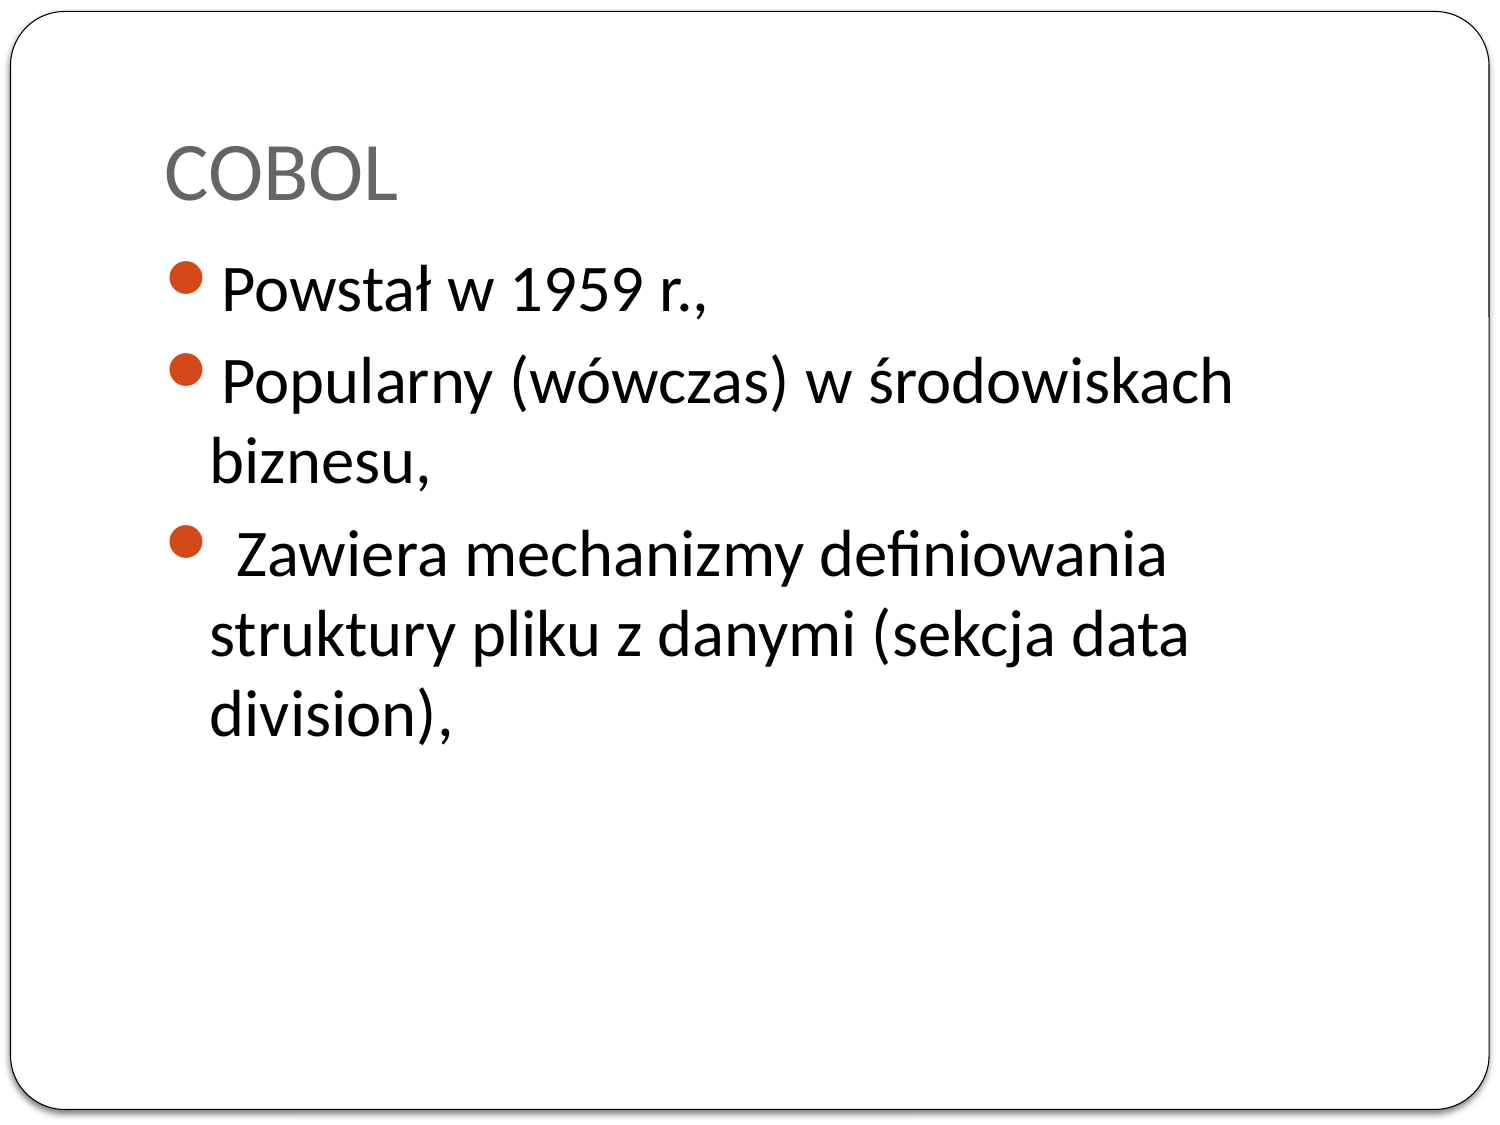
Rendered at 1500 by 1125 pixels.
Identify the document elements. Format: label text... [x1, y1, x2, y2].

list Powstał w 1959 r., Popularny (wówczas) w środowiskach biznesu, Zawiera mechanizmy definiowania struktury pliku z danymi (sekcja data division), [150, 237, 1425, 988]
title COBOL [150, 45, 1425, 233]
